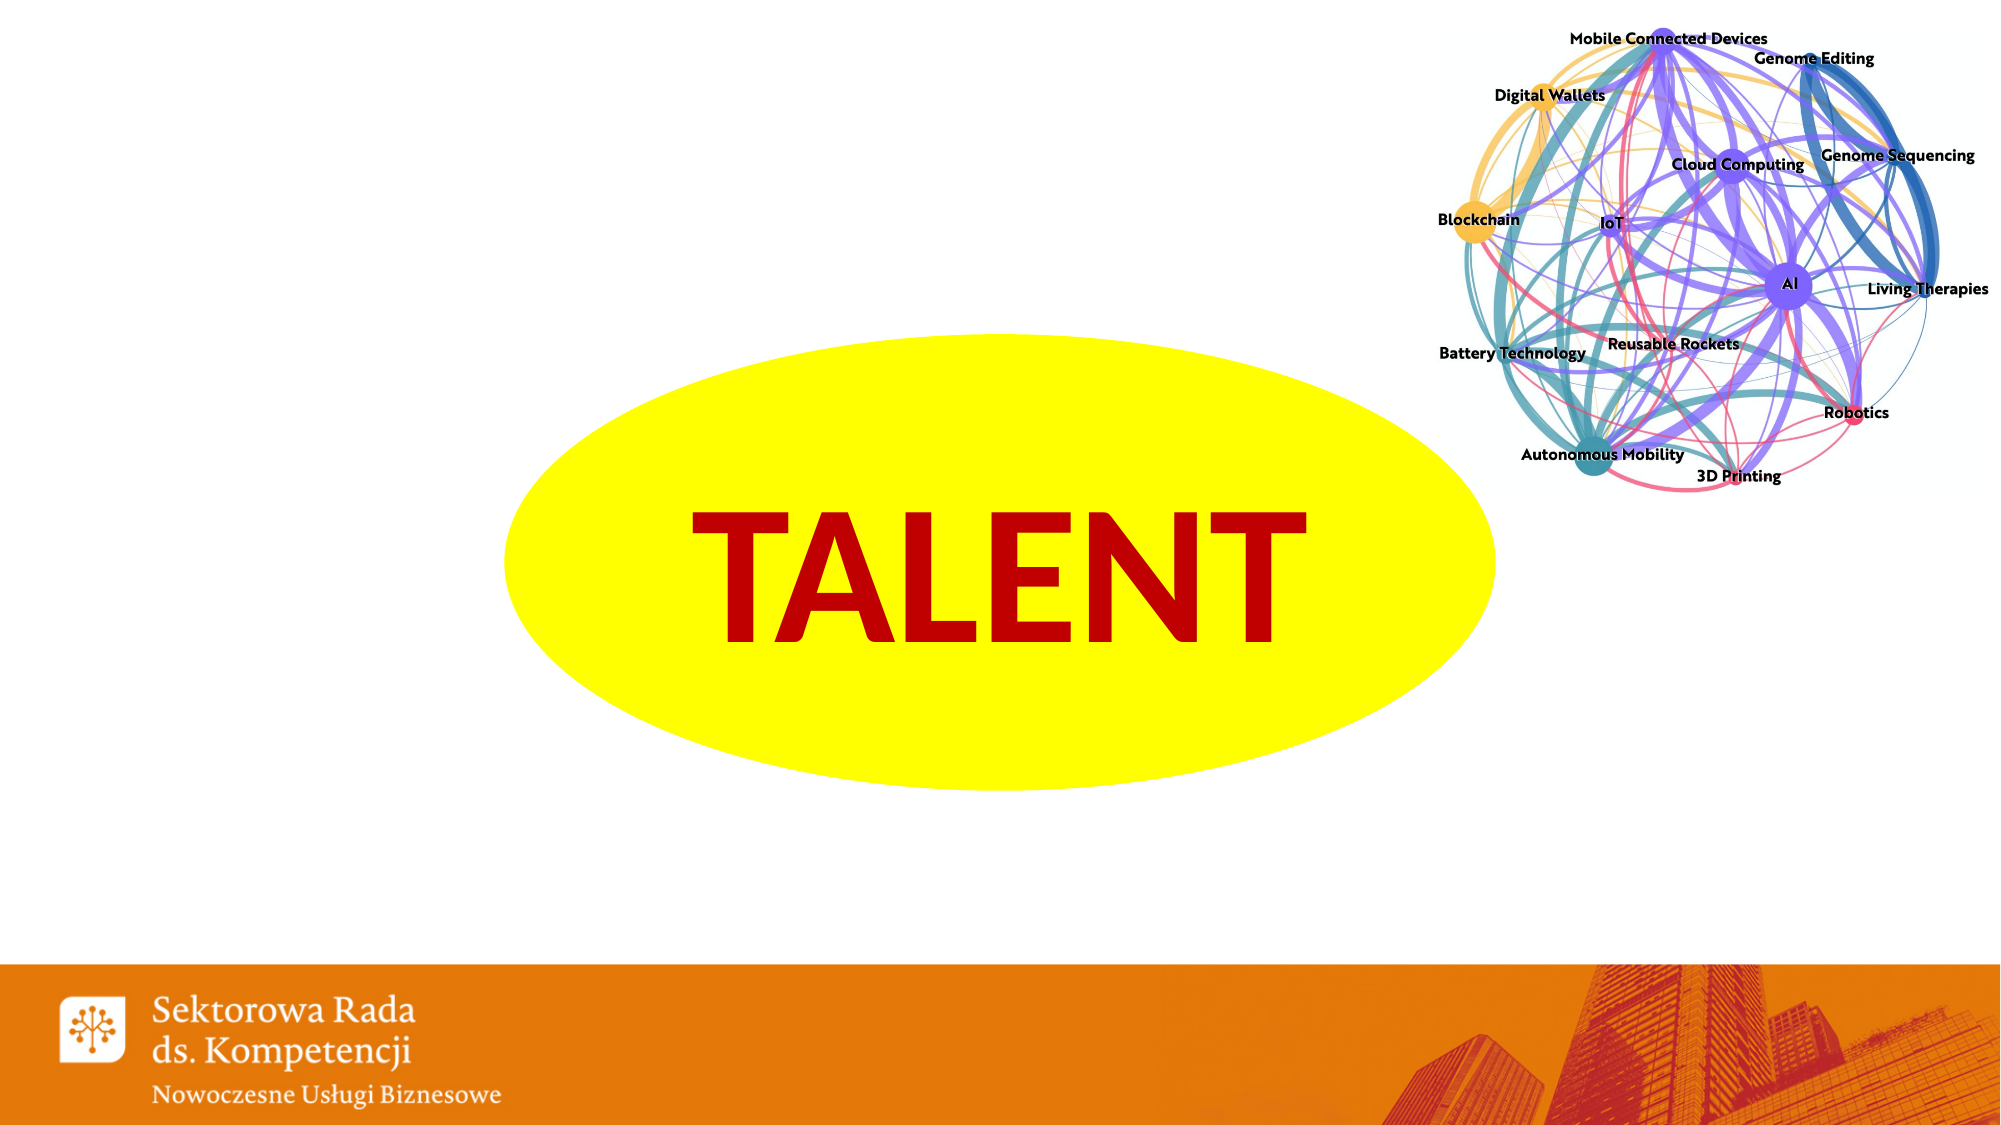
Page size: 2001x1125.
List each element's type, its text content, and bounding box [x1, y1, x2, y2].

text_box TALENT [503, 333, 1497, 792]
picture [0, 0, 2001, 1125]
